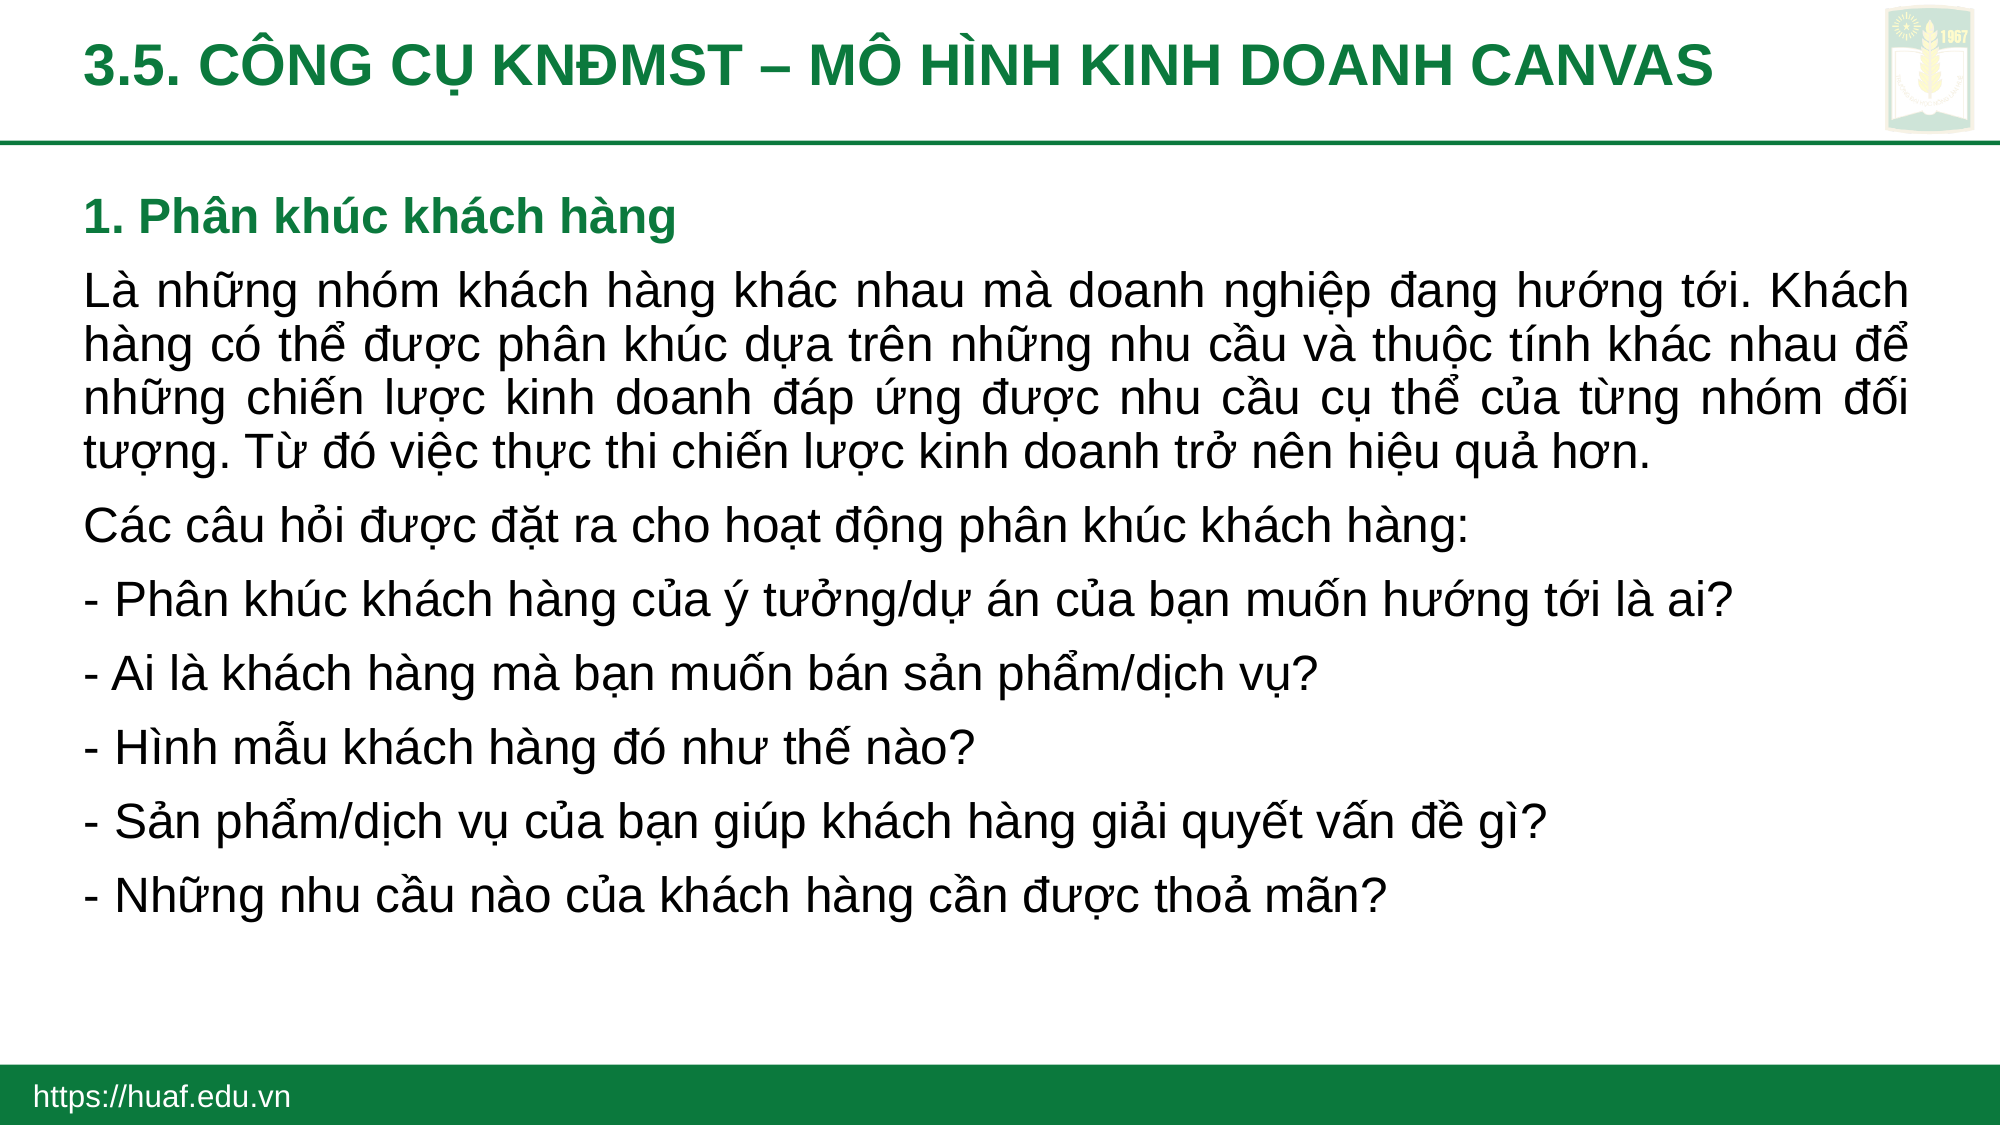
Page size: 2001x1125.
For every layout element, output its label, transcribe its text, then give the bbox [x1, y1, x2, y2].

title 3.5. CÔNG CỤ KNĐMST – MÔ HÌNH KINH DOANH CANVAS [69, 27, 1925, 106]
picture [1867, 0, 2000, 148]
footer https://huaf.edu.vn [0, 1065, 325, 1125]
list 1. Phân khúc khách hàng Là những nhóm khách hàng khác nhau mà doanh nghiệp đang hướng tới. Khách hàng có thể được phân khúc dựa trên những nhu cầu và thuộc tính khác nhau để những chiến lược kinh doanh đáp ứng được nhu cầu cụ thể của từng nhóm đối tượng. Từ đó việc thực thi chiến lược kinh doanh trở nên hiệu quả hơn. Các câu hỏi được đặt ra cho hoạt động phân khúc khách hàng: - Phân khúc khách hàng của ý tưởng/dự án của bạn muốn hướng tới là ai? - Ai là khách hàng mà bạn muốn bán sản phẩm/dịch vụ? - Hình mẫu khách hàng đó như thế nào? - Sản phẩm/dịch vụ của bạn giúp khách hàng giải quyết vấn đề gì? - Những nhu cầu nào của khách hàng cần được thoả mãn? [69, 183, 1925, 939]
